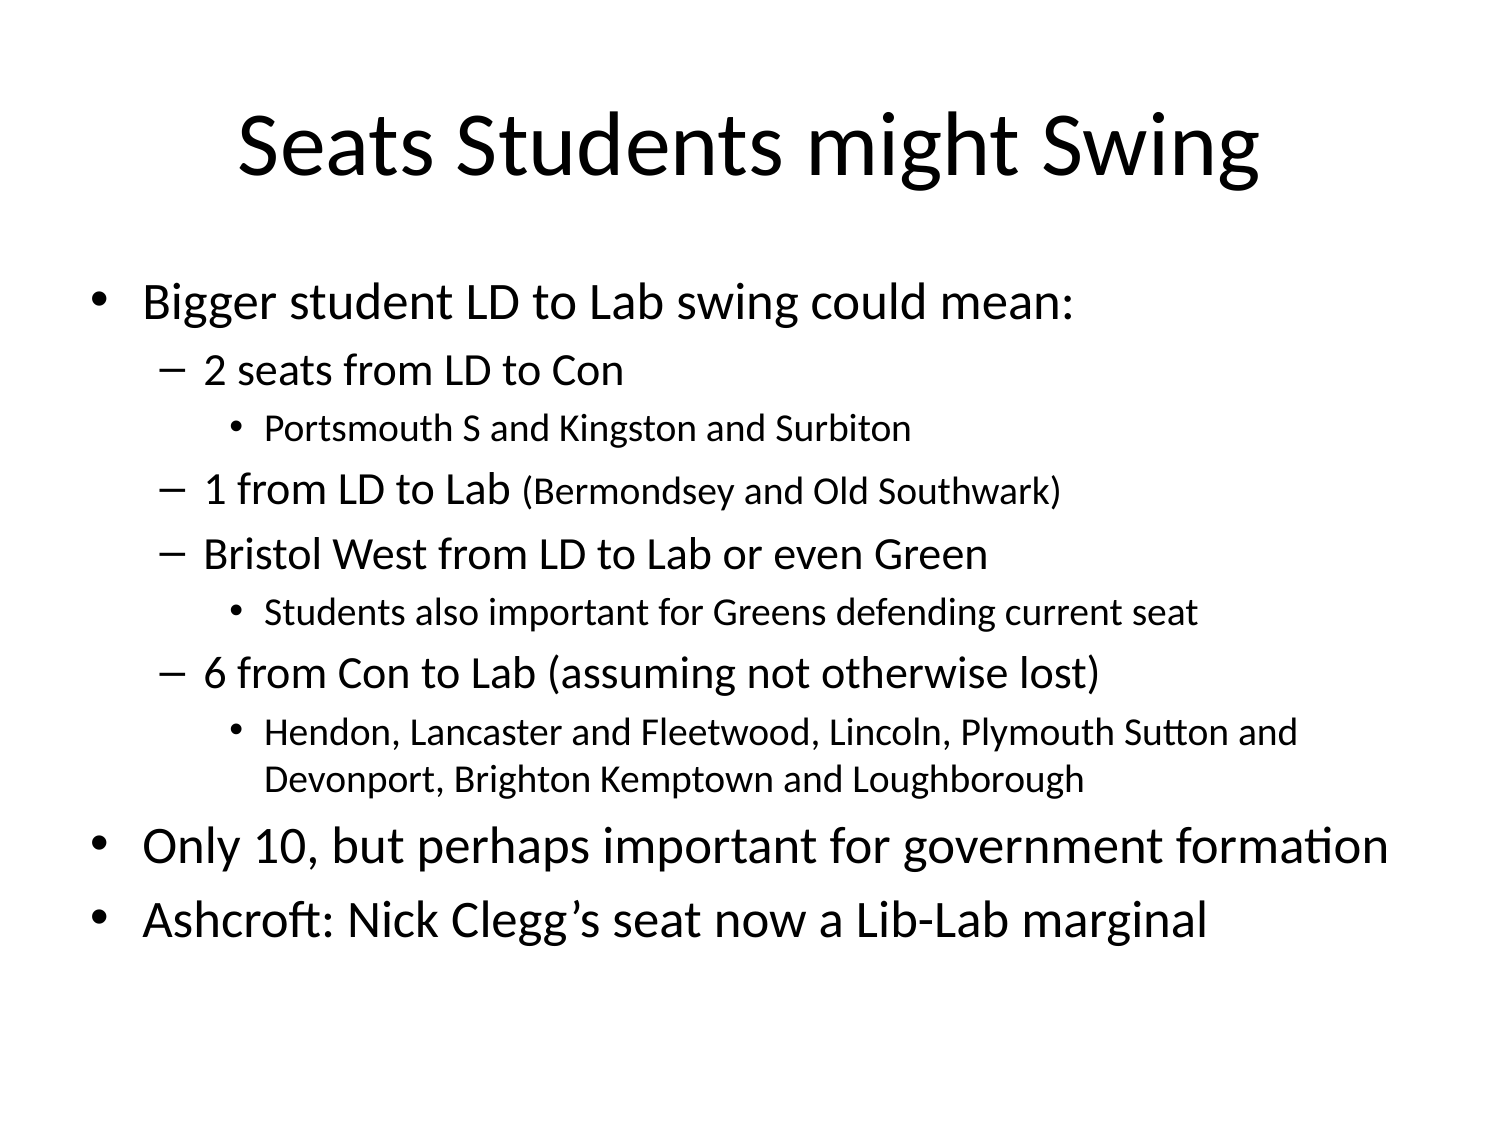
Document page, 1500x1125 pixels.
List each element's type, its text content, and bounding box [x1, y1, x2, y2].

title Seats Students might Swing [75, 45, 1425, 233]
list Bigger student LD to Lab swing could mean: 2 seats from LD to Con Portsmouth S and Kingston and Surbiton 1 from LD to Lab (Bermondsey and Old Southwark) Bristol West from LD to Lab or even Green Students also important for Greens defending current seat 6 from Con to Lab (assuming not otherwise lost) Hendon, Lancaster and Fleetwood, Lincoln, Plymouth Sutton and Devonport, Brighton Kemptown and Loughborough Only 10, but perhaps important for government formation Ashcroft: Nick Clegg’s seat now a Lib-Lab marginal [75, 259, 1425, 1005]
